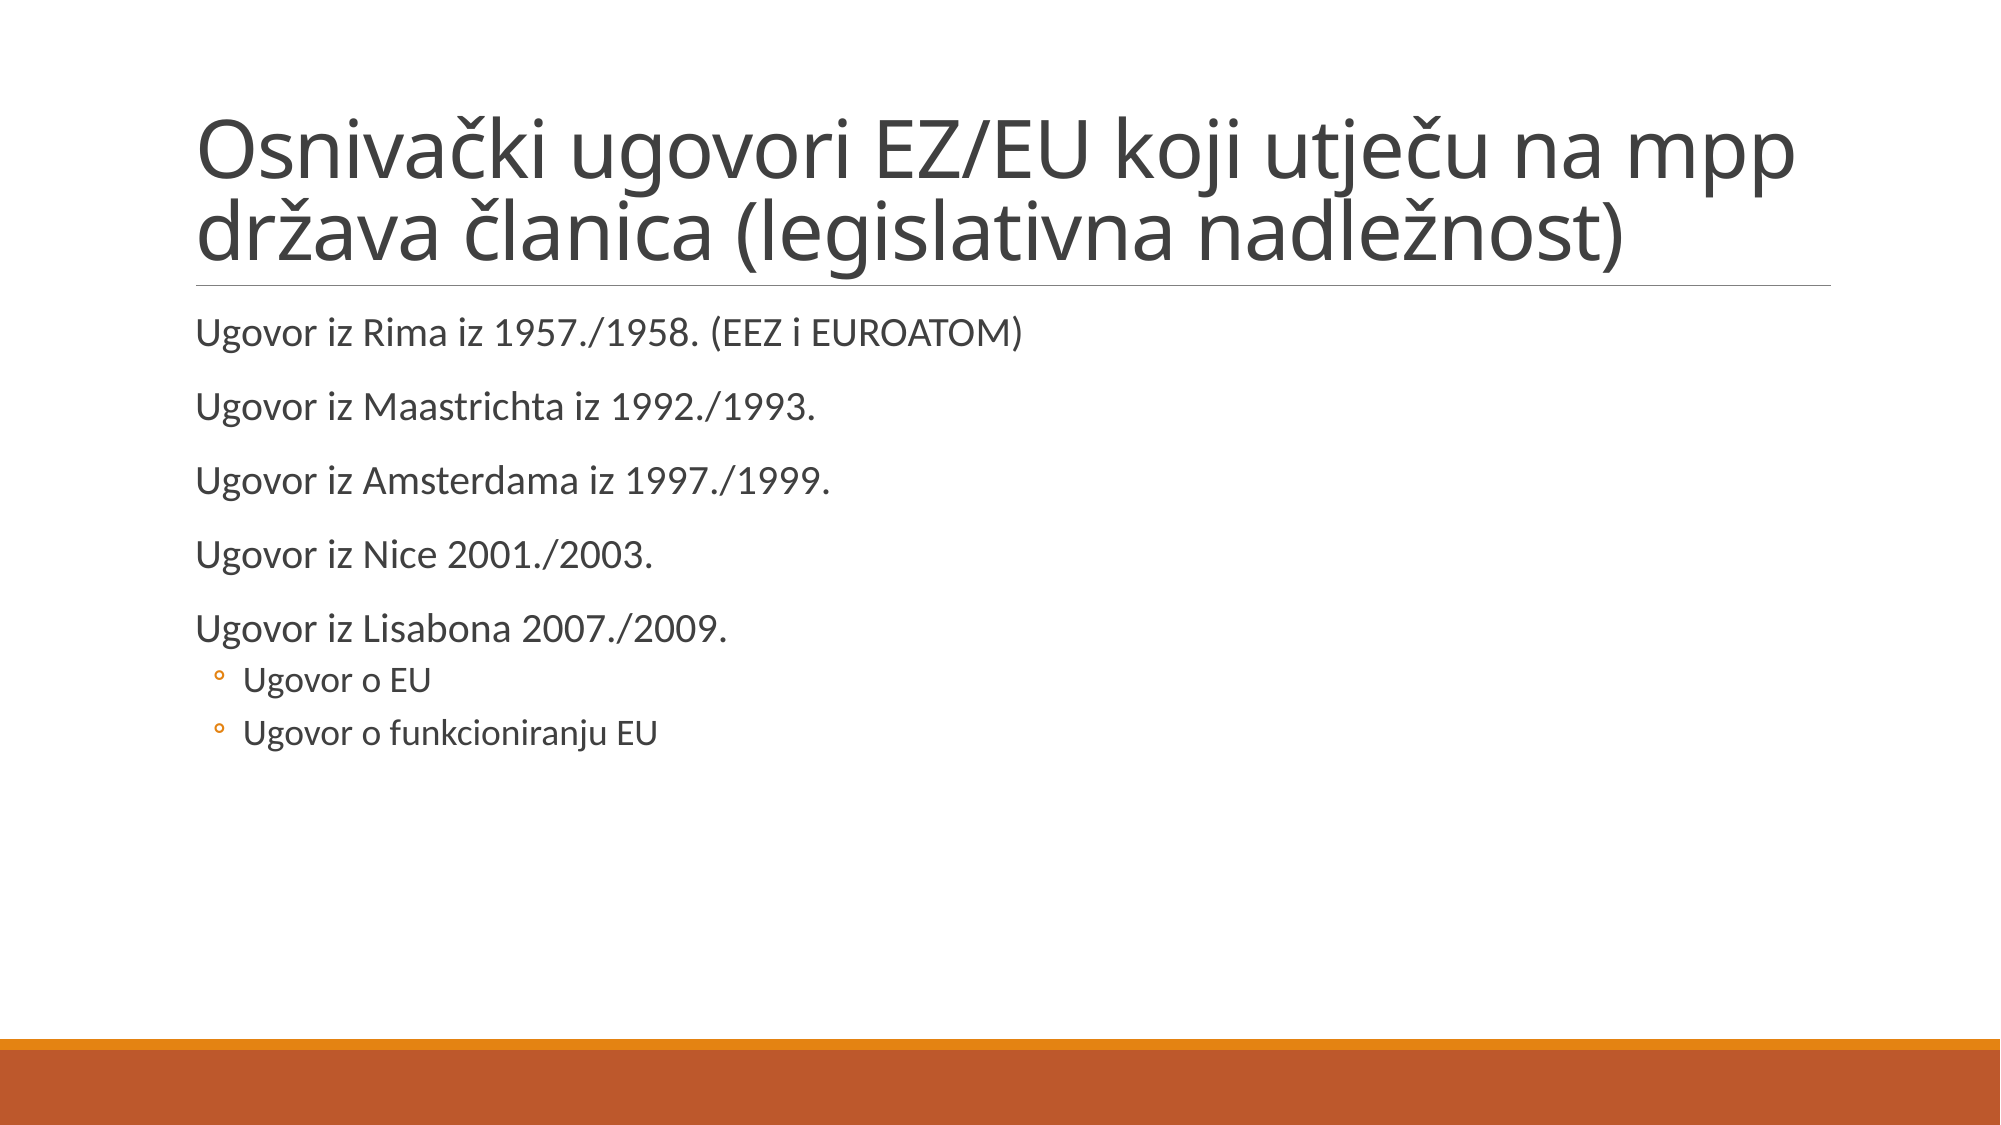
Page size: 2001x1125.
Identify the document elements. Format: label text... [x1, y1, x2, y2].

list Ugovor iz Rima iz 1957./1958. (EEZ i EUROATOM) Ugovor iz Maastrichta iz 1992./1993. Ugovor iz Amsterdama iz 1997./1999. Ugovor iz Nice 2001./2003. Ugovor iz Lisabona 2007./2009. Ugovor o EU Ugovor o funkcioniranju EU [180, 302, 1830, 963]
title Osnivački ugovori EZ/EU koji utječu na mpp država članica (legislativna nadležnost) [180, 47, 1830, 285]
